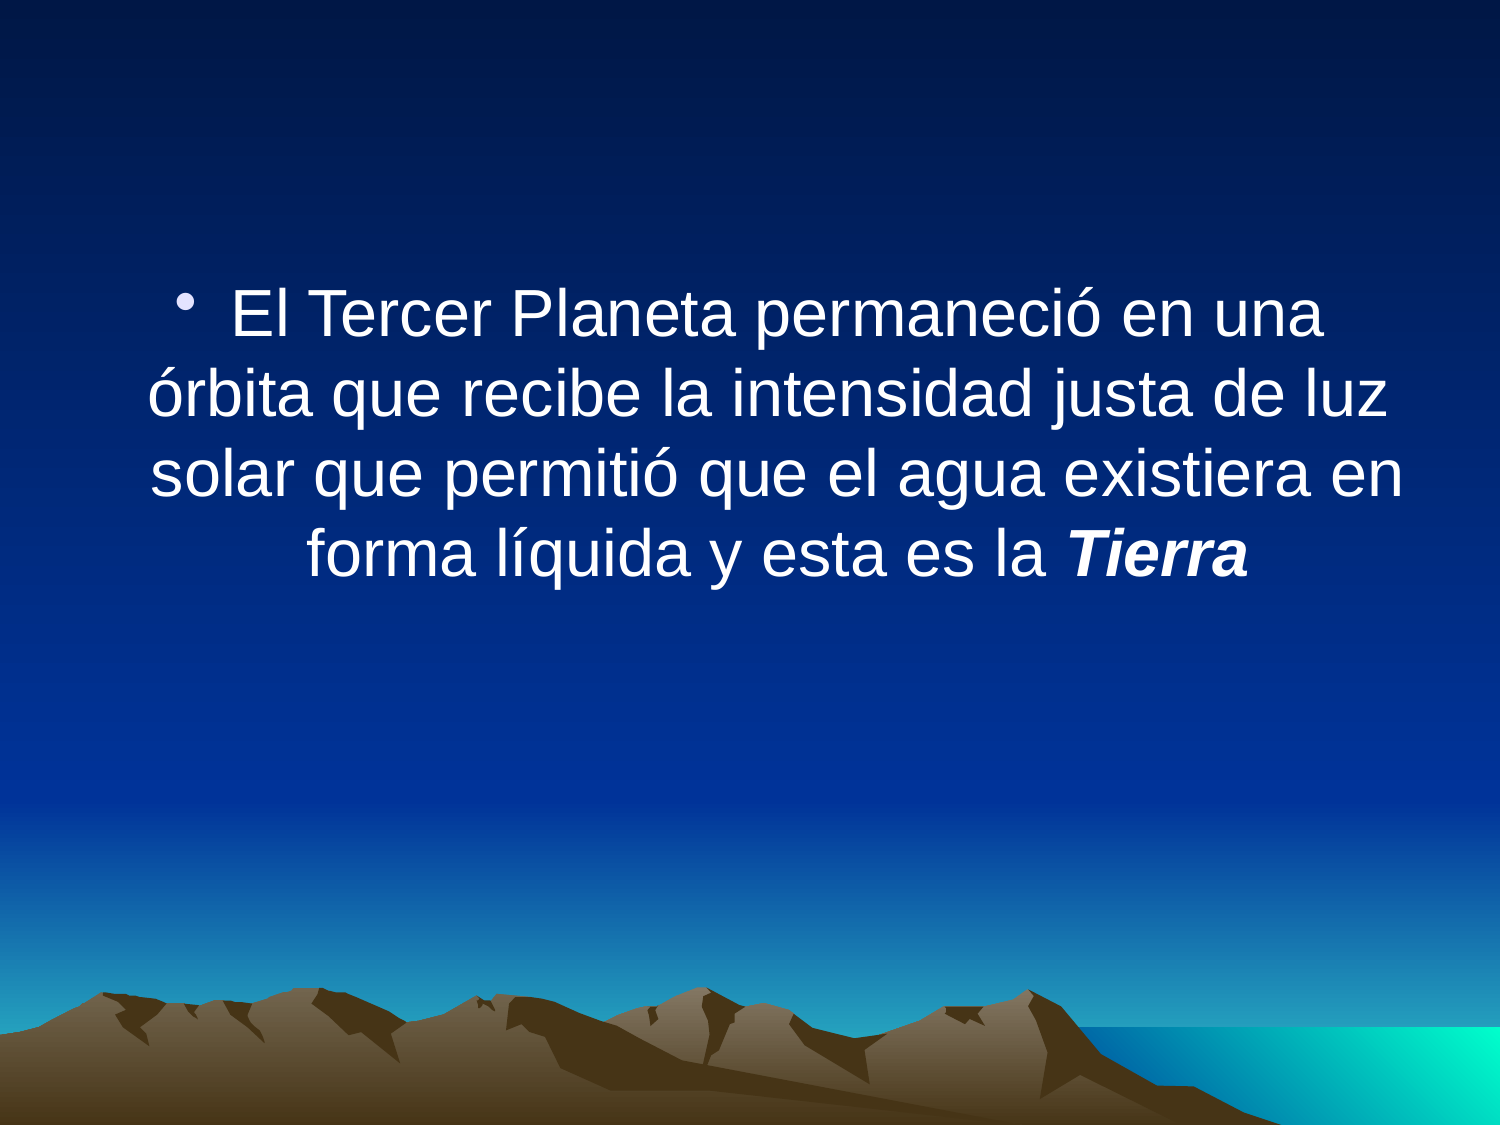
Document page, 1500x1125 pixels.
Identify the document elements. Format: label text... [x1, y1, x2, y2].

list El Tercer Planeta permaneció en una órbita que recibe la intensidad justa de luz solar que permitió que el agua existiera en forma líquida y esta es la Tierra [74, 262, 1426, 1001]
